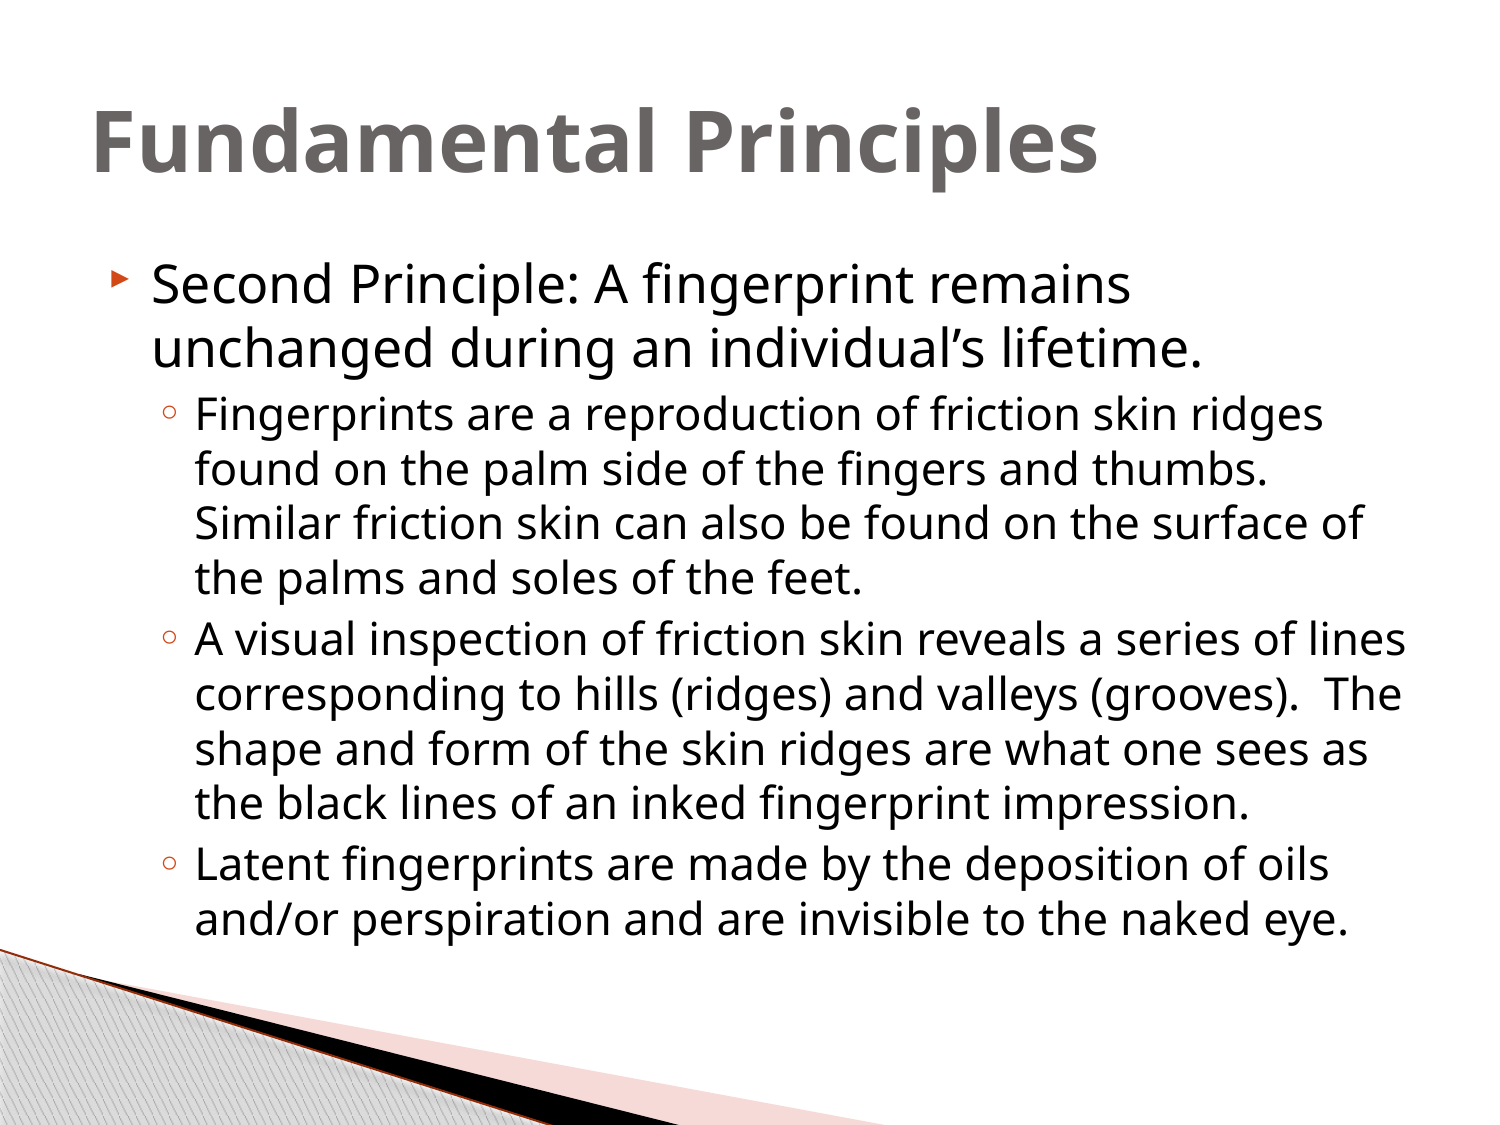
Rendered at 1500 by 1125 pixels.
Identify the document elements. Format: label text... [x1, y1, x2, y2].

title Fundamental Principles [75, 45, 1425, 233]
list Second Principle: A fingerprint remains unchanged during an individual’s lifetime. Fingerprints are a reproduction of friction skin ridges found on the palm side of the fingers and thumbs. Similar friction skin can also be found on the surface of the palms and soles of the feet. A visual inspection of friction skin reveals a series of lines corresponding to hills (ridges) and valleys (grooves). The shape and form of the skin ridges are what one sees as the black lines of an inked fingerprint impression. Latent fingerprints are made by the deposition of oils and/or perspiration and are invisible to the naked eye. [75, 243, 1425, 986]
